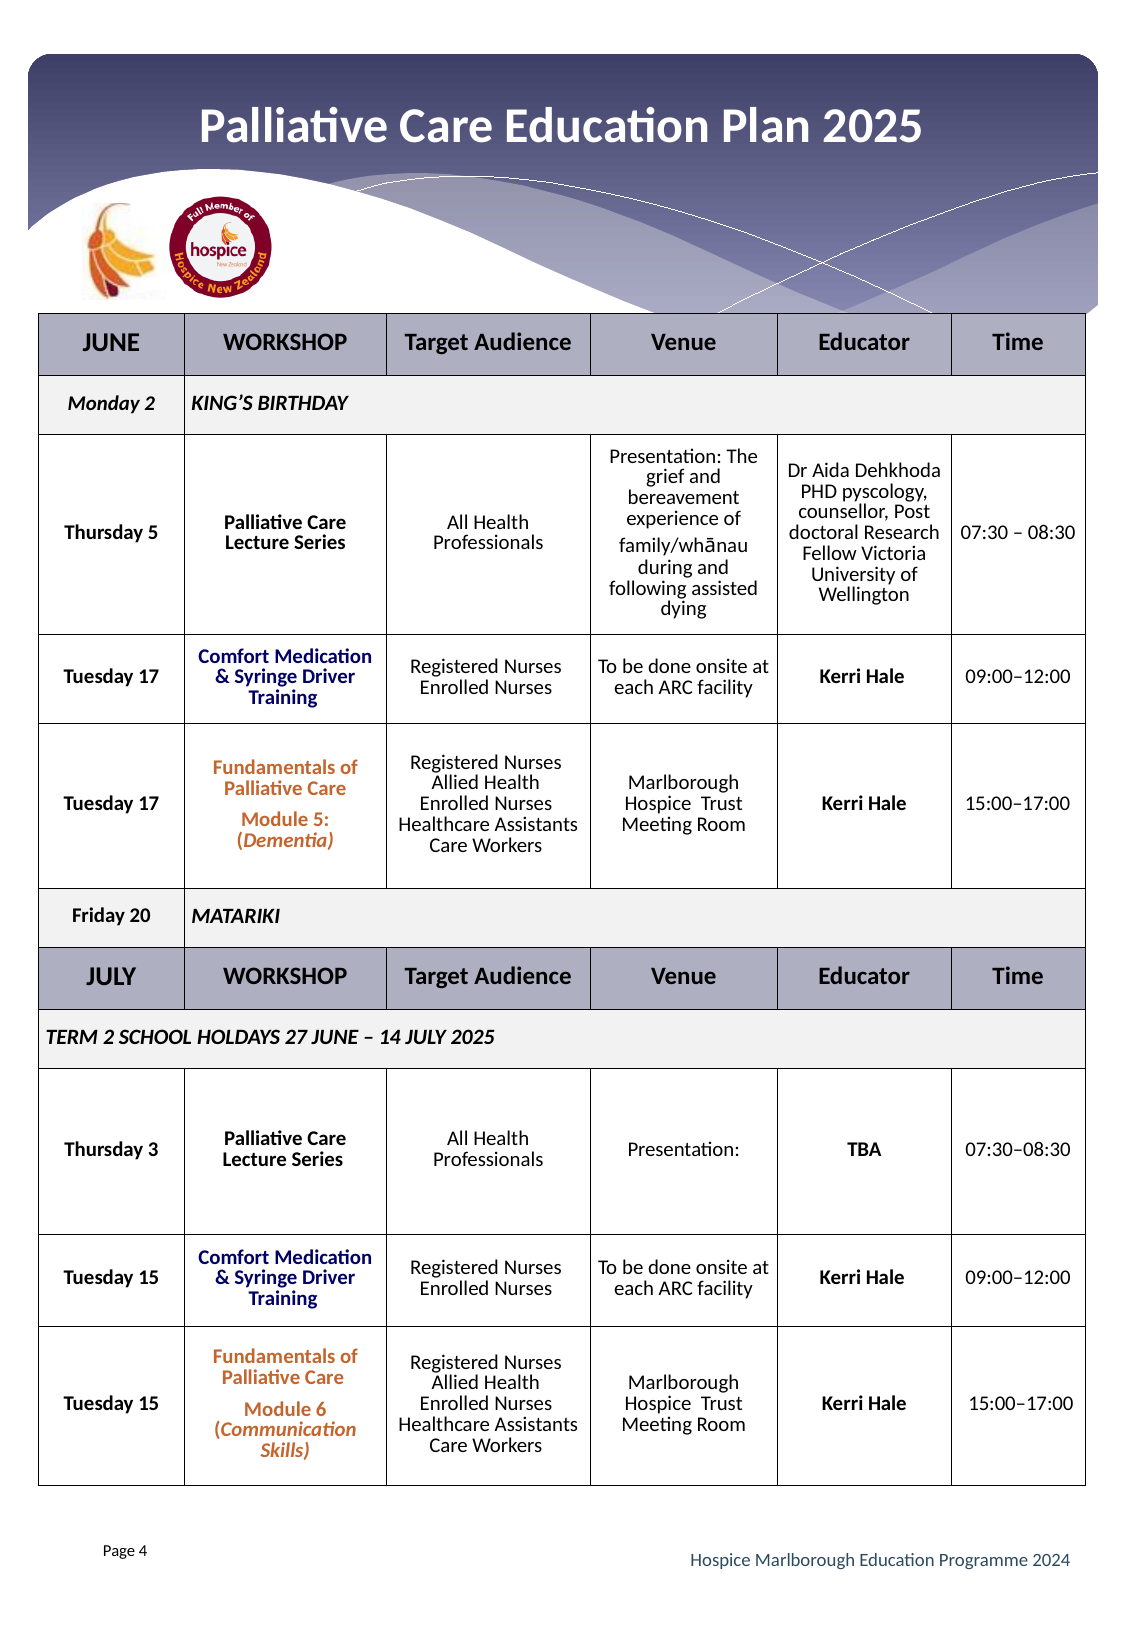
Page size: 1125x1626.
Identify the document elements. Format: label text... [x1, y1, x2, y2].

table_cell Thursday 3 [39, 1069, 184, 1234]
table_cell Registered Nurses Allied Health Enrolled Nurses Healthcare Assistants Care Workers [387, 1327, 590, 1485]
table_header WORKSHOP [185, 314, 386, 375]
table_cell Kerri Hale [778, 635, 951, 723]
table_cell Tuesday 17 [39, 635, 184, 723]
table_cell Monday 2 [39, 376, 184, 434]
table_cell Comfort Medication & Syringe Driver Training [185, 1235, 386, 1326]
table_cell KING’S BIRTHDAY [185, 376, 1085, 434]
table_cell Presentation: [591, 1069, 777, 1234]
table_cell Registered Nurses Enrolled Nurses [387, 635, 590, 723]
picture [81, 192, 279, 312]
table_cell Thursday 5 [39, 435, 184, 634]
table_cell Dr Aida Dehkhoda PHD pyscology, counsellor, Post doctoral Research Fellow Victoria University of Wellington [778, 435, 951, 634]
table_cell Time [952, 948, 1085, 1009]
table_cell To be done onsite at each ARC facility [591, 635, 777, 723]
table_header Time [952, 314, 1085, 375]
table_cell 15:00–17:00 [952, 1327, 1085, 1485]
table_cell JULY [39, 948, 184, 1009]
table_cell Kerri Hale [778, 724, 951, 888]
text_box Page 4 [0, 1532, 251, 1567]
table_cell Kerri Hale [778, 1327, 951, 1485]
table_cell Palliative Care Lecture Series [185, 1069, 386, 1234]
table_cell WORKSHOP [185, 948, 386, 1009]
table_cell MATARIKI [185, 889, 1085, 947]
table_cell Presentation: The grief and bereavement experience of family/whānau during and following assisted dying [591, 435, 777, 634]
table_cell Registered Nurses Allied Health Enrolled Nurses Healthcare Assistants Care Workers [387, 724, 590, 888]
table_cell 07:30–08:30 [952, 1069, 1085, 1234]
table_header Target Audience [387, 314, 590, 375]
table_header Educator [778, 314, 951, 375]
table_cell Registered Nurses Enrolled Nurses [387, 1235, 590, 1326]
table_cell 09:00–12:00 [952, 635, 1085, 723]
table_header Venue [591, 314, 777, 375]
table_cell Marlborough Hospice Trust Meeting Room [591, 724, 777, 888]
table_cell Tuesday 17 [39, 724, 184, 888]
table_cell TERM 2 SCHOOL HOLDAYS 27 JUNE – 14 JULY 2025 [39, 1010, 1085, 1068]
text_box Palliative Care Education Plan 2025 [55, 35, 1068, 211]
table_cell 15:00–17:00 [952, 724, 1085, 888]
table_cell All Health Professionals [387, 435, 590, 634]
table_cell Target Audience [387, 948, 590, 1009]
table_cell Comfort Medication & Syringe Driver Training [185, 635, 386, 723]
table_cell Educator [778, 948, 951, 1009]
table_cell Friday 20 [39, 889, 184, 947]
table_cell Tuesday 15 [39, 1235, 184, 1326]
table_cell Palliative Care Lecture Series [185, 435, 386, 634]
table_cell 09:00–12:00 [952, 1235, 1085, 1326]
footer Hospice Marlborough Education Programme 2024 [38, 1534, 1086, 1585]
table_cell Venue [591, 948, 777, 1009]
table_cell Tuesday 15 [39, 1327, 184, 1485]
table_header JUNE [39, 314, 184, 375]
table_cell Marlborough Hospice Trust Meeting Room [591, 1327, 777, 1485]
table_cell 07:30 – 08:30 [952, 435, 1085, 634]
table_cell Fundamentals of Palliative Care Module 5: (Dementia) [185, 724, 386, 888]
table_cell TBA [778, 1069, 951, 1234]
table_cell To be done onsite at each ARC facility [591, 1235, 777, 1326]
table_cell Kerri Hale [778, 1235, 951, 1326]
table_cell Fundamentals of Palliative Care Module 6 (Communication Skills) [185, 1327, 386, 1485]
table_cell All Health Professionals [387, 1069, 590, 1234]
